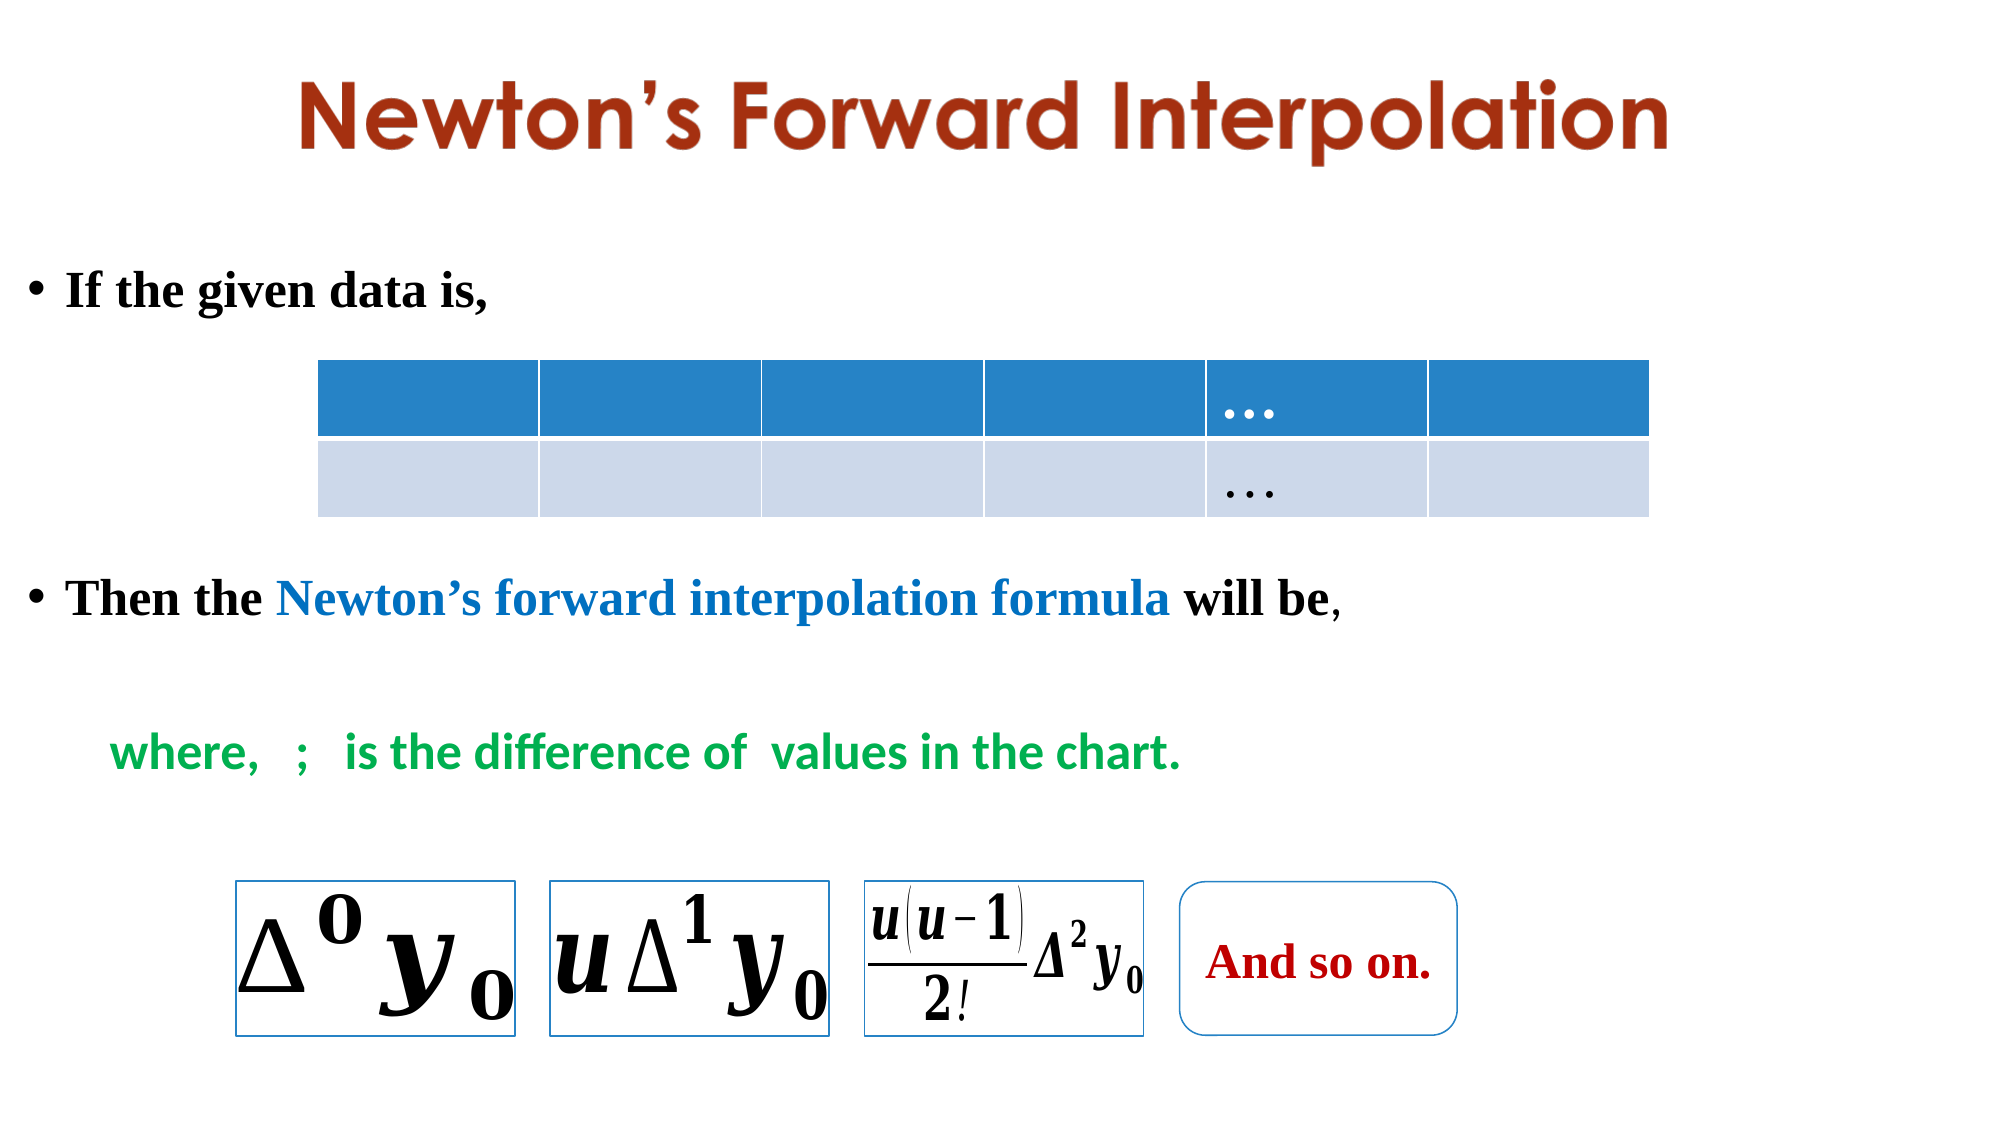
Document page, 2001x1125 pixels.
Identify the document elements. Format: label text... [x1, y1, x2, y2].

text_box And so on. [1179, 881, 1458, 1036]
picture [238, 30, 1823, 224]
